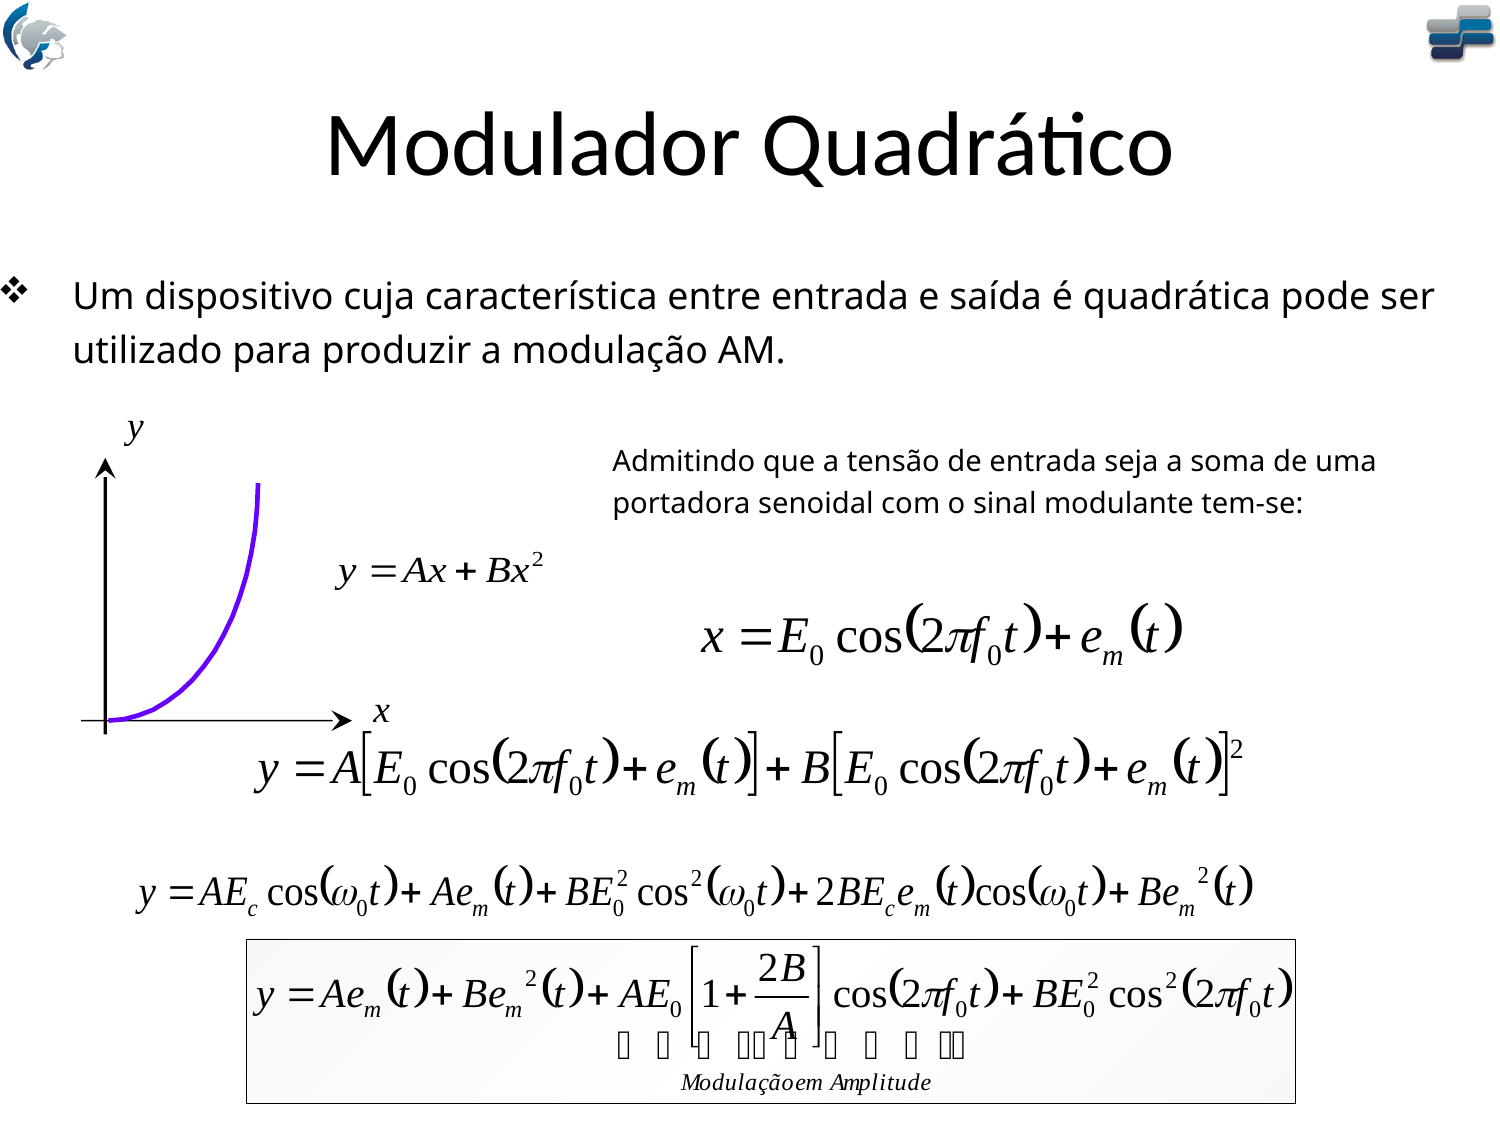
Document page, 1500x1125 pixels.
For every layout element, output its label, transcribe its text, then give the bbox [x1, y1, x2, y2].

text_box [245, 938, 1296, 1104]
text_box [691, 601, 1185, 679]
picture [0, 2, 77, 72]
text_box Um dispositivo cuja característica entre entrada e saída é quadrática pode ser utilizado para produzir a modulação AM. [0, 255, 1483, 379]
title Modulador Quadrático [75, 45, 1425, 233]
picture [1423, 3, 1500, 67]
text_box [245, 727, 1254, 808]
text_box Admitindo que a tensão de entrada seja a soma de uma portadora senoidal com o sinal modulante tem-se: [597, 428, 1500, 527]
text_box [80, 393, 553, 738]
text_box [128, 856, 1257, 927]
